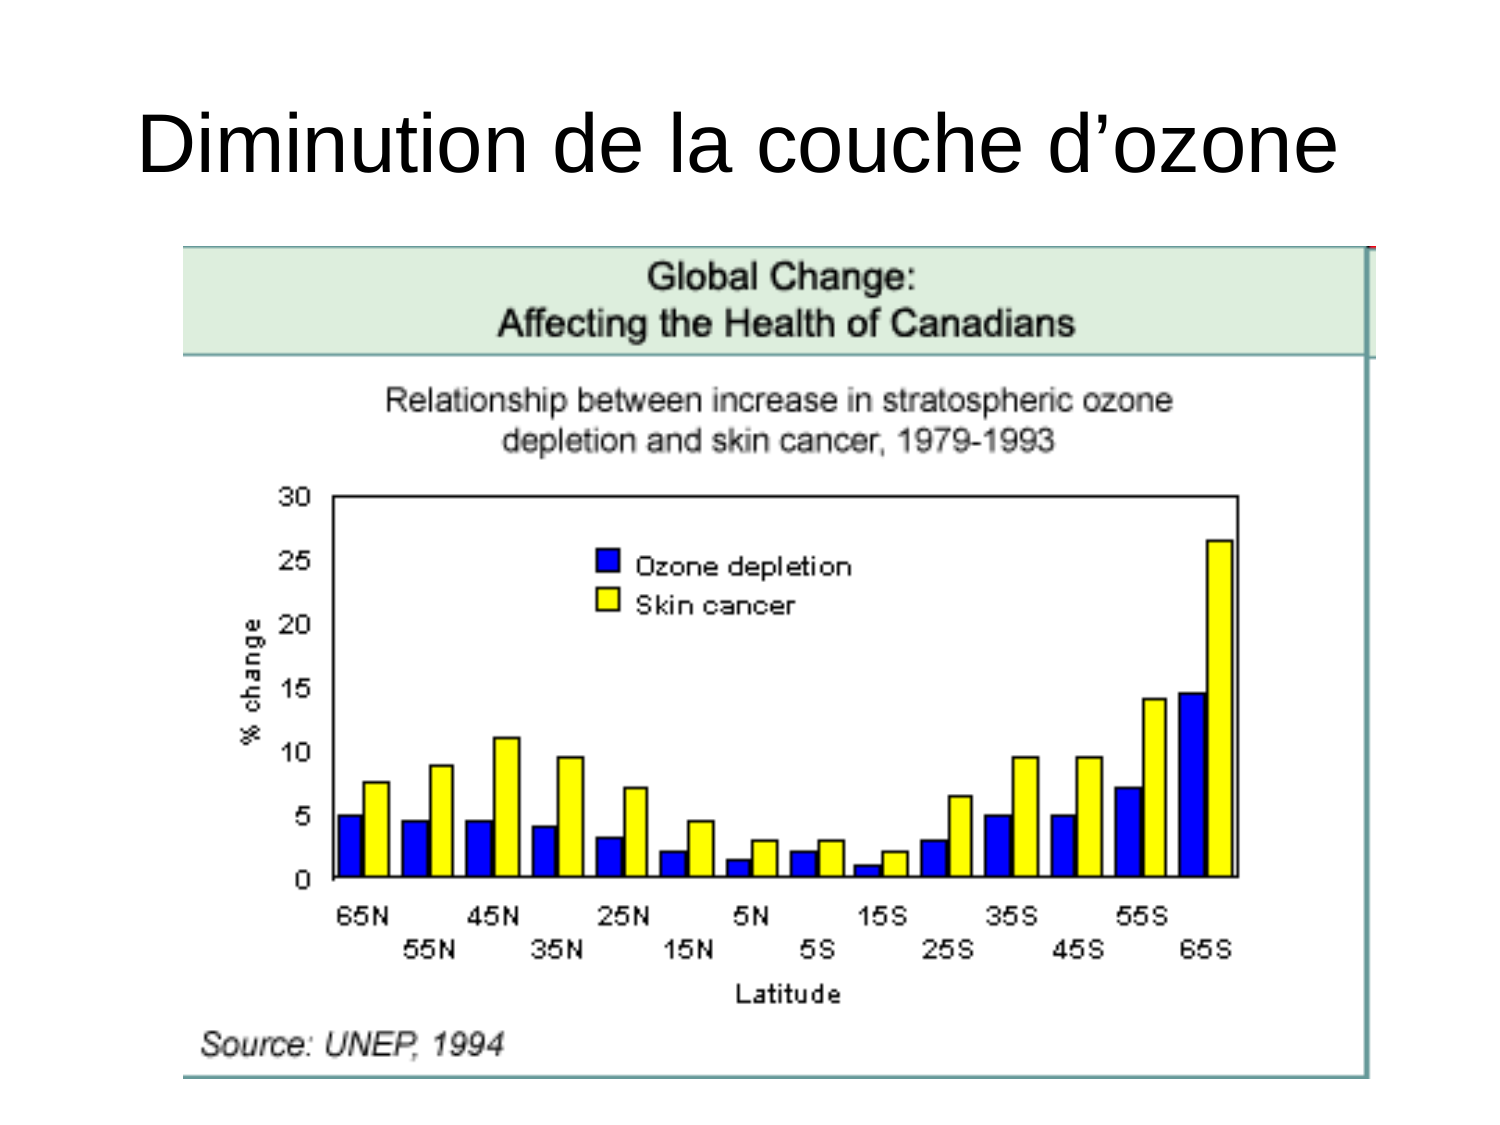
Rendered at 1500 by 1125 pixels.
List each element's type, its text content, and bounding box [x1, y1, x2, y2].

title Diminution de la couche d’ozone [74, 44, 1426, 233]
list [182, 246, 1377, 1080]
